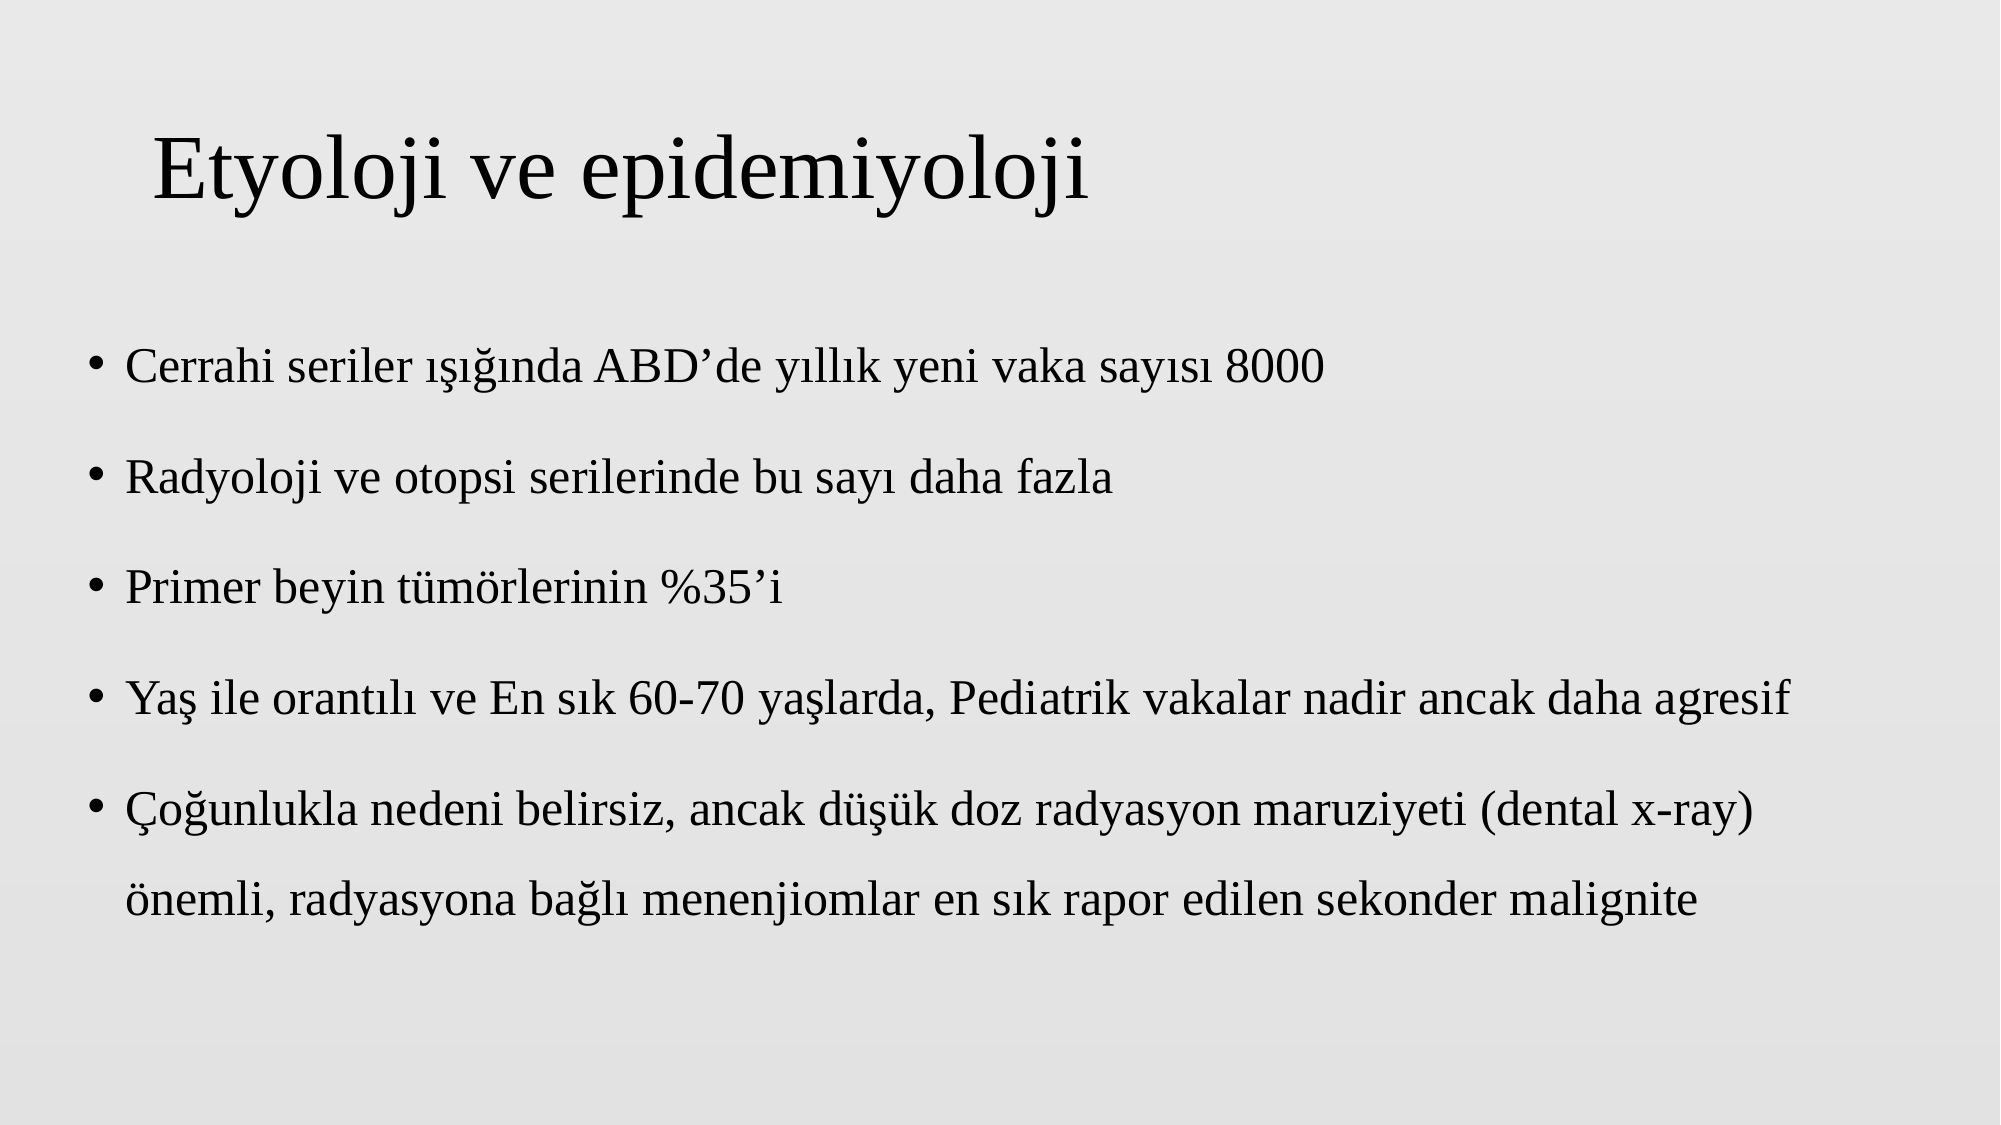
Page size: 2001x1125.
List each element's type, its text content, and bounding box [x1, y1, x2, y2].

list Cerrahi seriler ışığında ABD’de yıllık yeni vaka sayısı 8000 Radyoloji ve otopsi serilerinde bu sayı daha fazla Primer beyin tümörlerinin %35’i Yaş ile orantılı ve En sık 60-70 yaşlarda, Pediatrik vakalar nadir ancak daha agresif Çoğunlukla nedeni belirsiz, ancak düşük doz radyasyon maruziyeti (dental x-ray) önemli, radyasyona bağlı menenjiomlar en sık rapor edilen sekonder malignite [72, 294, 1925, 1081]
title Etyoloji ve epidemiyoloji [137, 59, 1863, 278]
